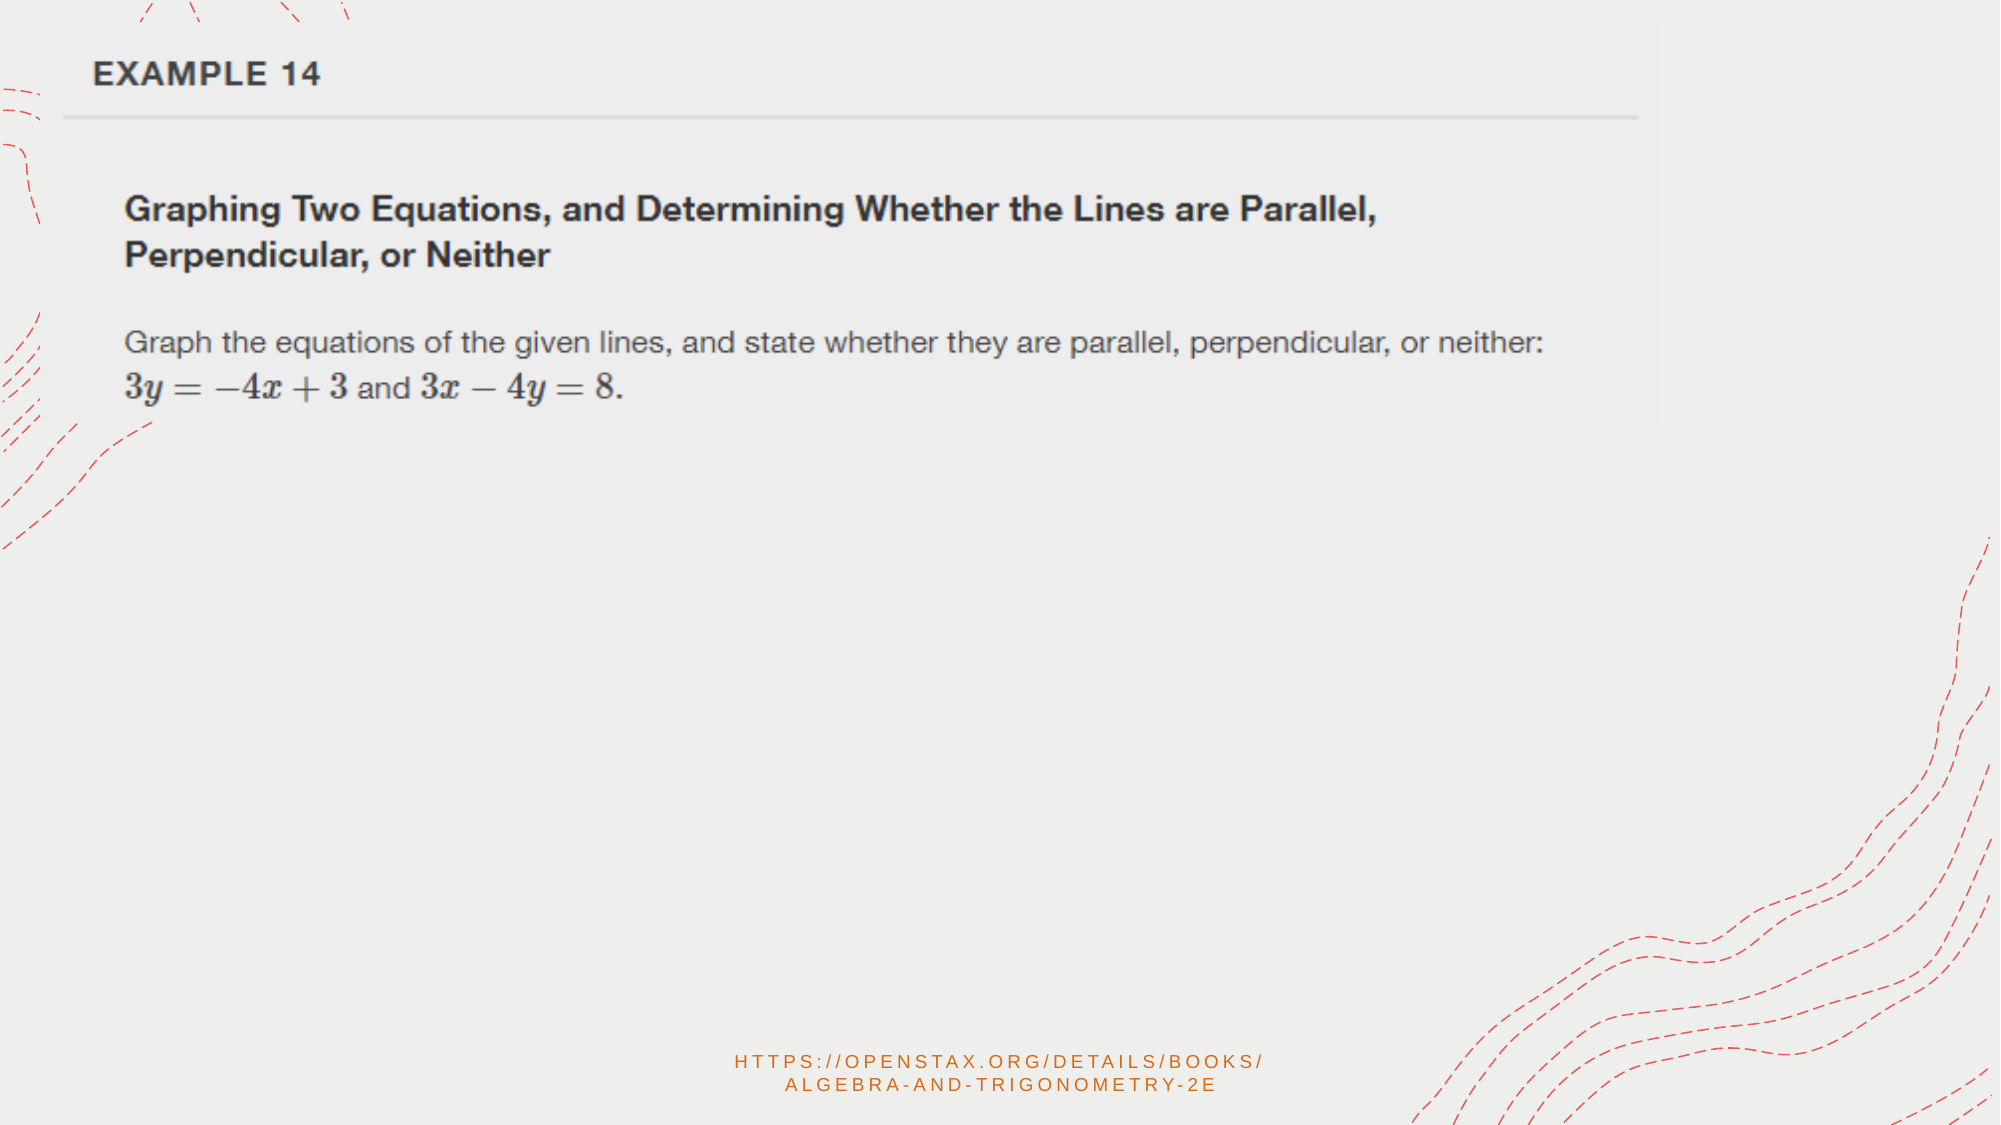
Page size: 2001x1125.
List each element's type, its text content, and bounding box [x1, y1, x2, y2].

footer https://openstax.org/details/books/algebra-and-trigonometry-2e [662, 1042, 1338, 1103]
picture [40, 22, 1659, 421]
